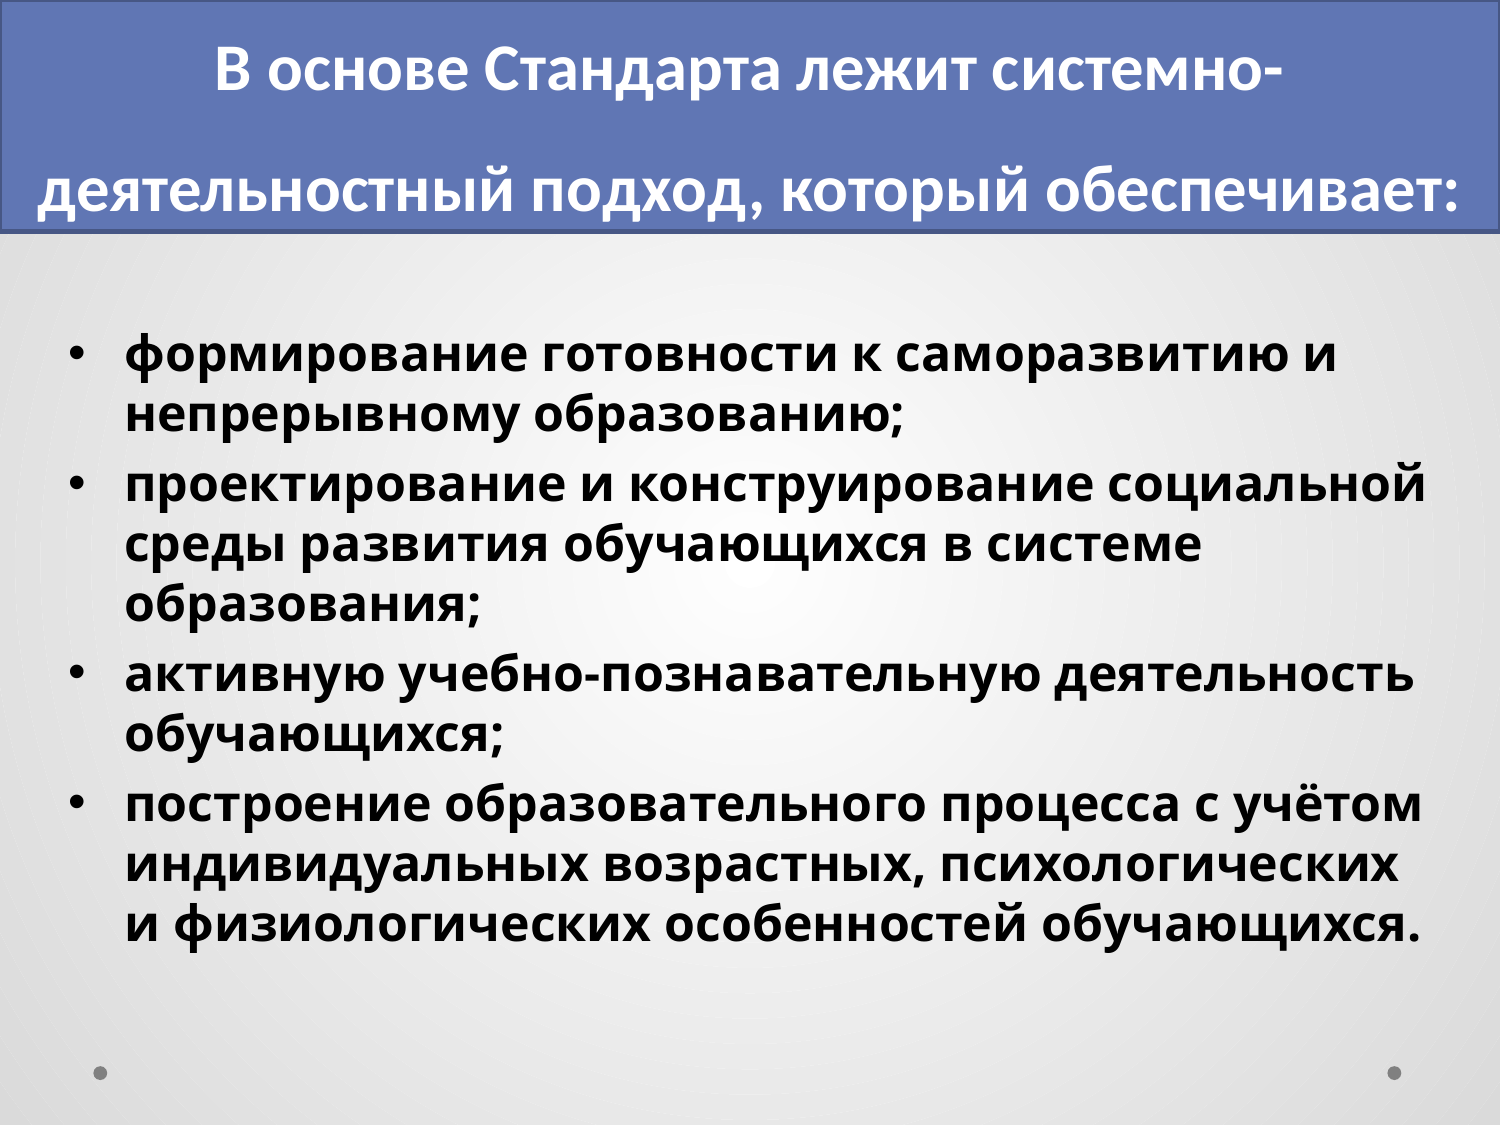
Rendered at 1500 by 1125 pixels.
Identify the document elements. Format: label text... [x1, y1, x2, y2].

title В основе Стандарта лежит системно- деятельностный подход, который обеспечивает: [0, 0, 1500, 234]
list формирование готовности к саморазвитию и непрерывному образованию; проектирование и конструирование социальной среды развития обучающихся в системе образования; активную учебно-познавательную деятельность обучающихся; построение образовательного процесса с учётом индивидуальных возрастных, психологических и физиологических особенностей обучающихся. [53, 314, 1459, 1106]
